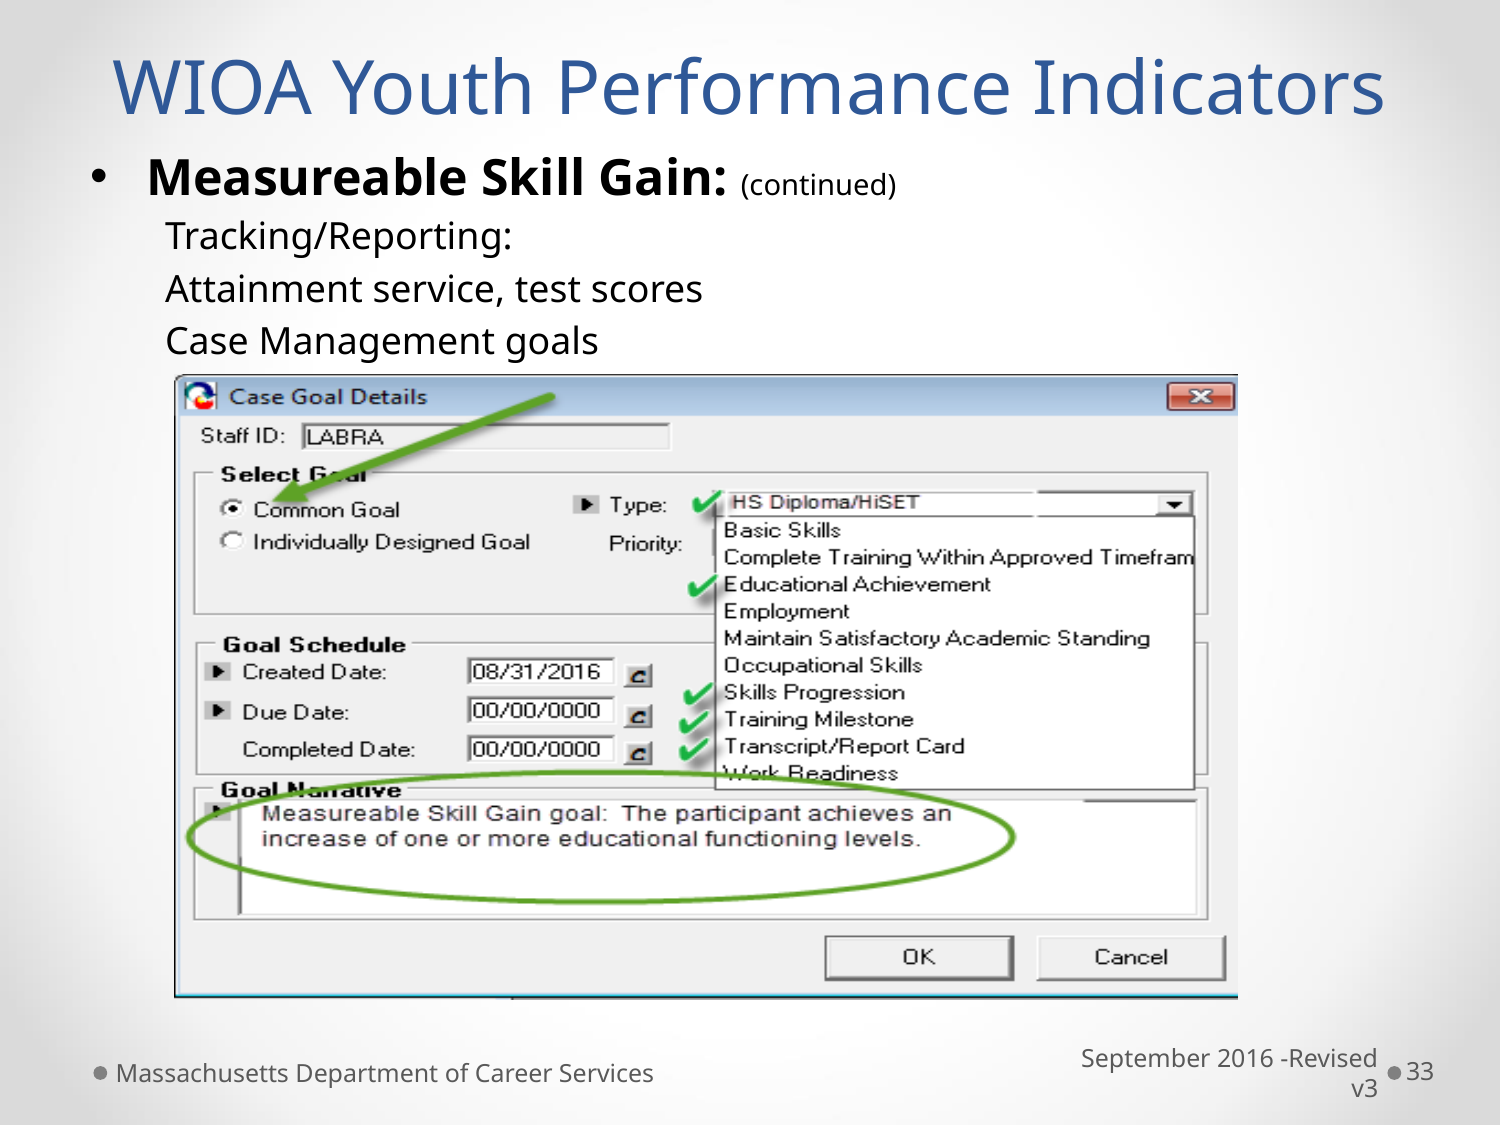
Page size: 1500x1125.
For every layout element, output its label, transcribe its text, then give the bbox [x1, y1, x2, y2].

list Measureable Skill Gain: (continued) Tracking/Reporting: Attainment service, test scores Case Management goals [75, 137, 1425, 1005]
picture [174, 374, 1238, 1001]
slide_number 33 [1401, 1042, 1494, 1103]
footer Massachusetts Department of Career Services [108, 1042, 725, 1103]
picture [0, 0, 1500, 1125]
title WIOA Youth Performance Indicators [75, 0, 1425, 137]
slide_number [1043, 1042, 1386, 1103]
